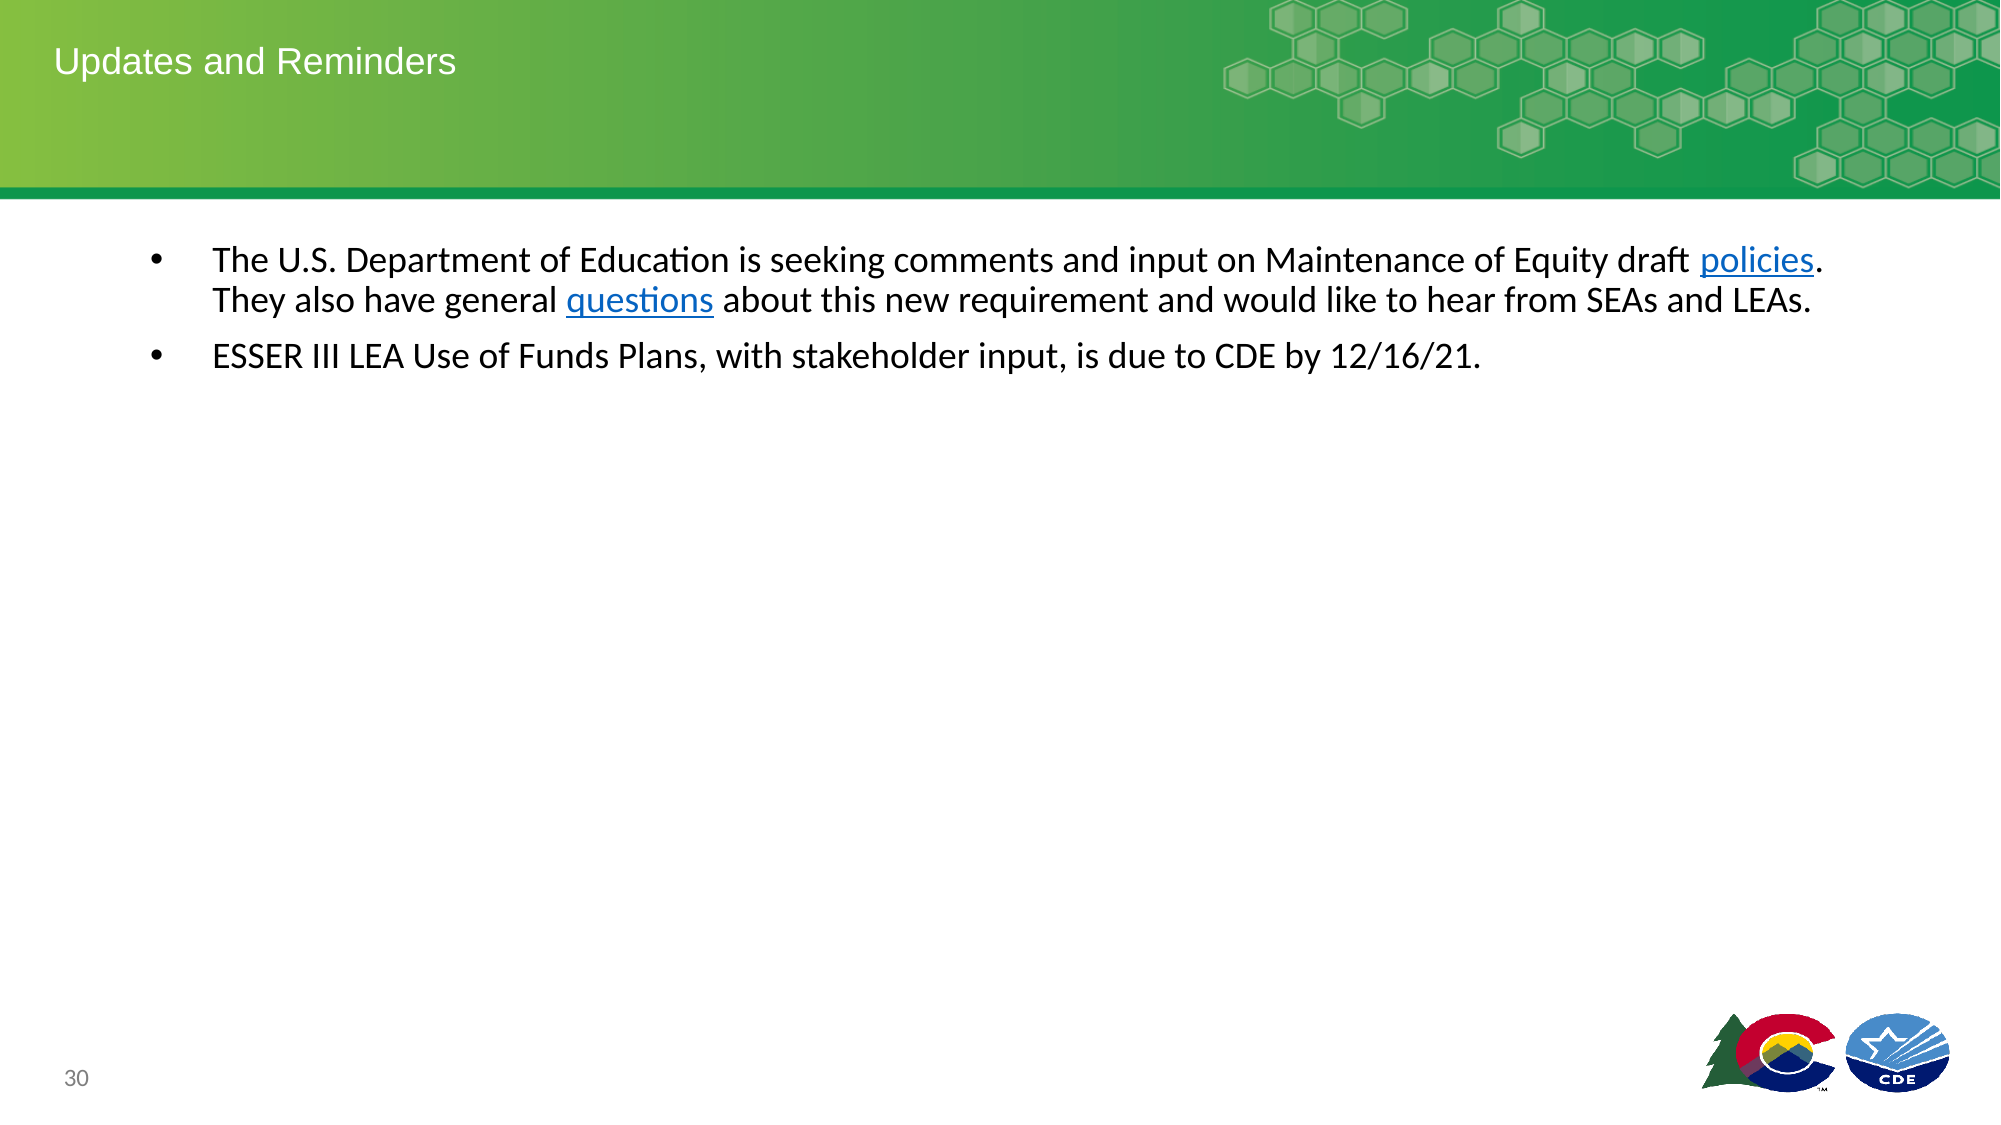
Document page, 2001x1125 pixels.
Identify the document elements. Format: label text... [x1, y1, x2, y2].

picture [0, 0, 2000, 200]
list The U.S. Department of Education is seeking comments and input on Maintenance of Equity draft policies. They also have general questions about this new requirement and would like to hear from SEAs and LEAs. ESSER III LEA Use of Funds Plans, with stakeholder input, is due to CDE by 12/16/21. [137, 239, 1863, 1002]
title Updates and Reminders [53, 41, 1384, 166]
picture [1700, 1012, 1950, 1093]
slide_number 30 [48, 1054, 499, 1115]
